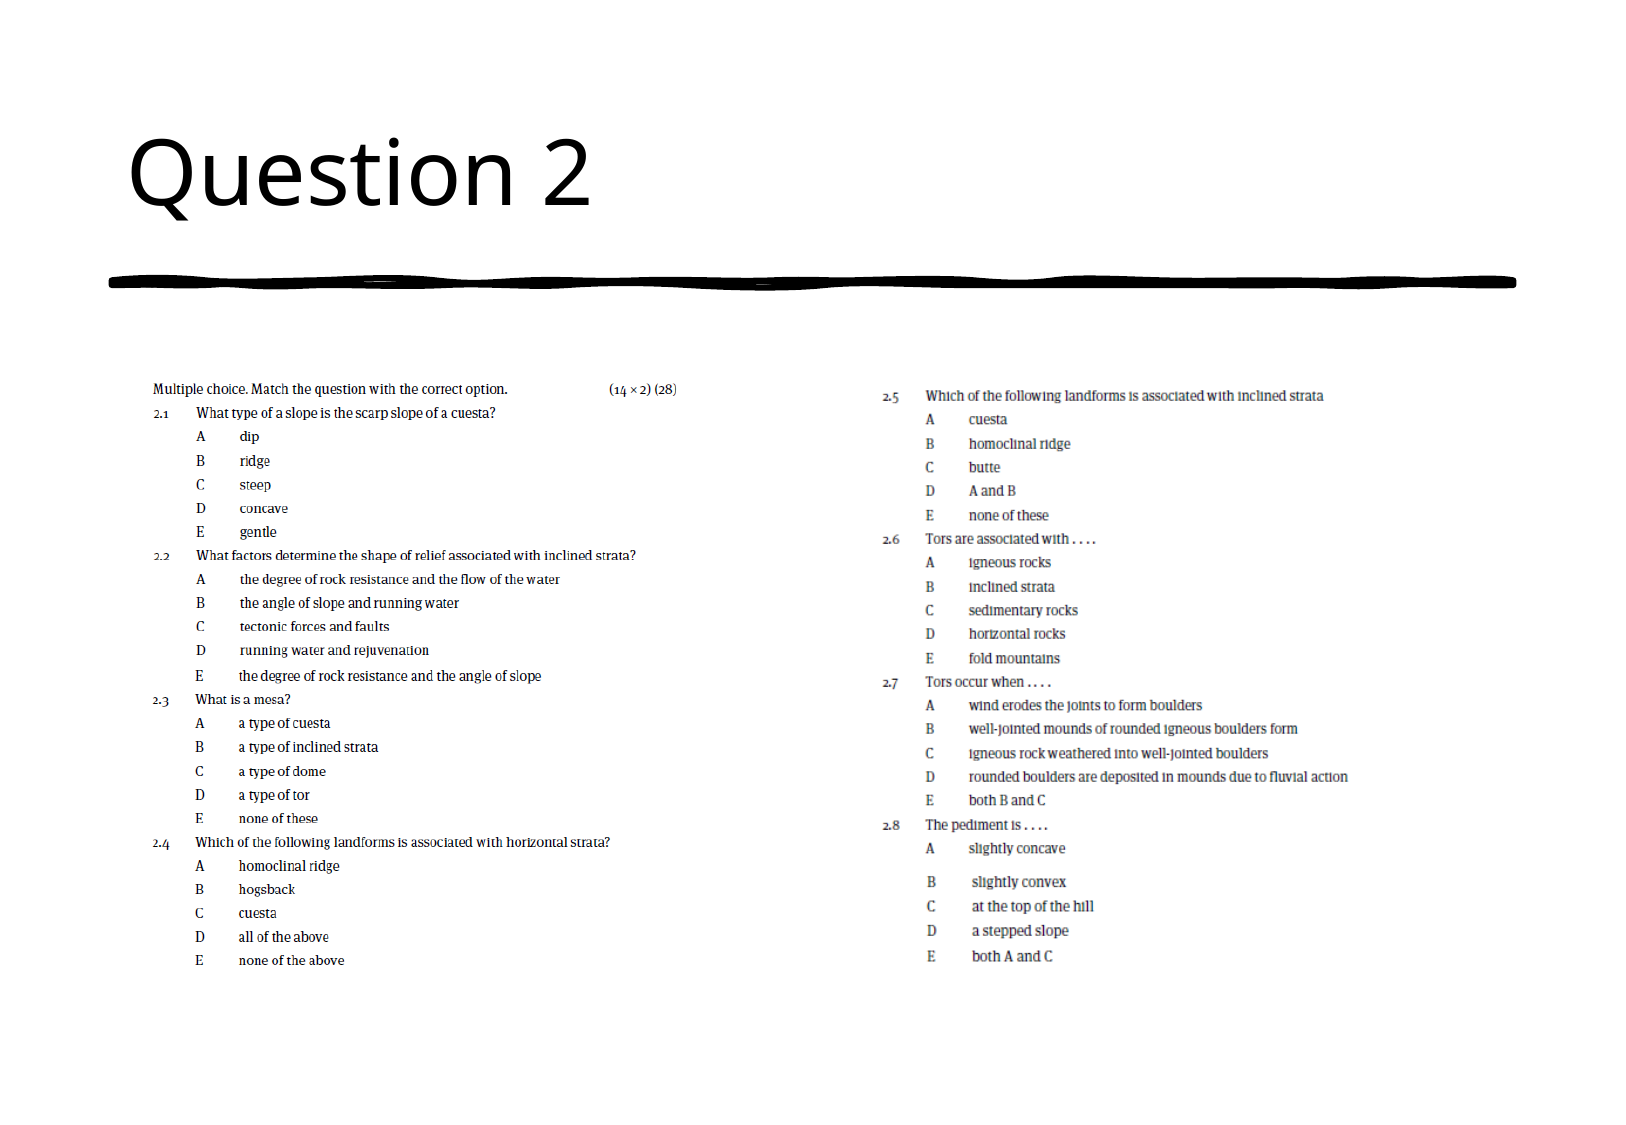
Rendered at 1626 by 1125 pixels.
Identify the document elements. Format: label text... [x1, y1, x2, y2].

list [111, 379, 689, 659]
picture [60, 658, 638, 971]
picture [874, 379, 1429, 974]
title Question 2 [111, 59, 1514, 278]
